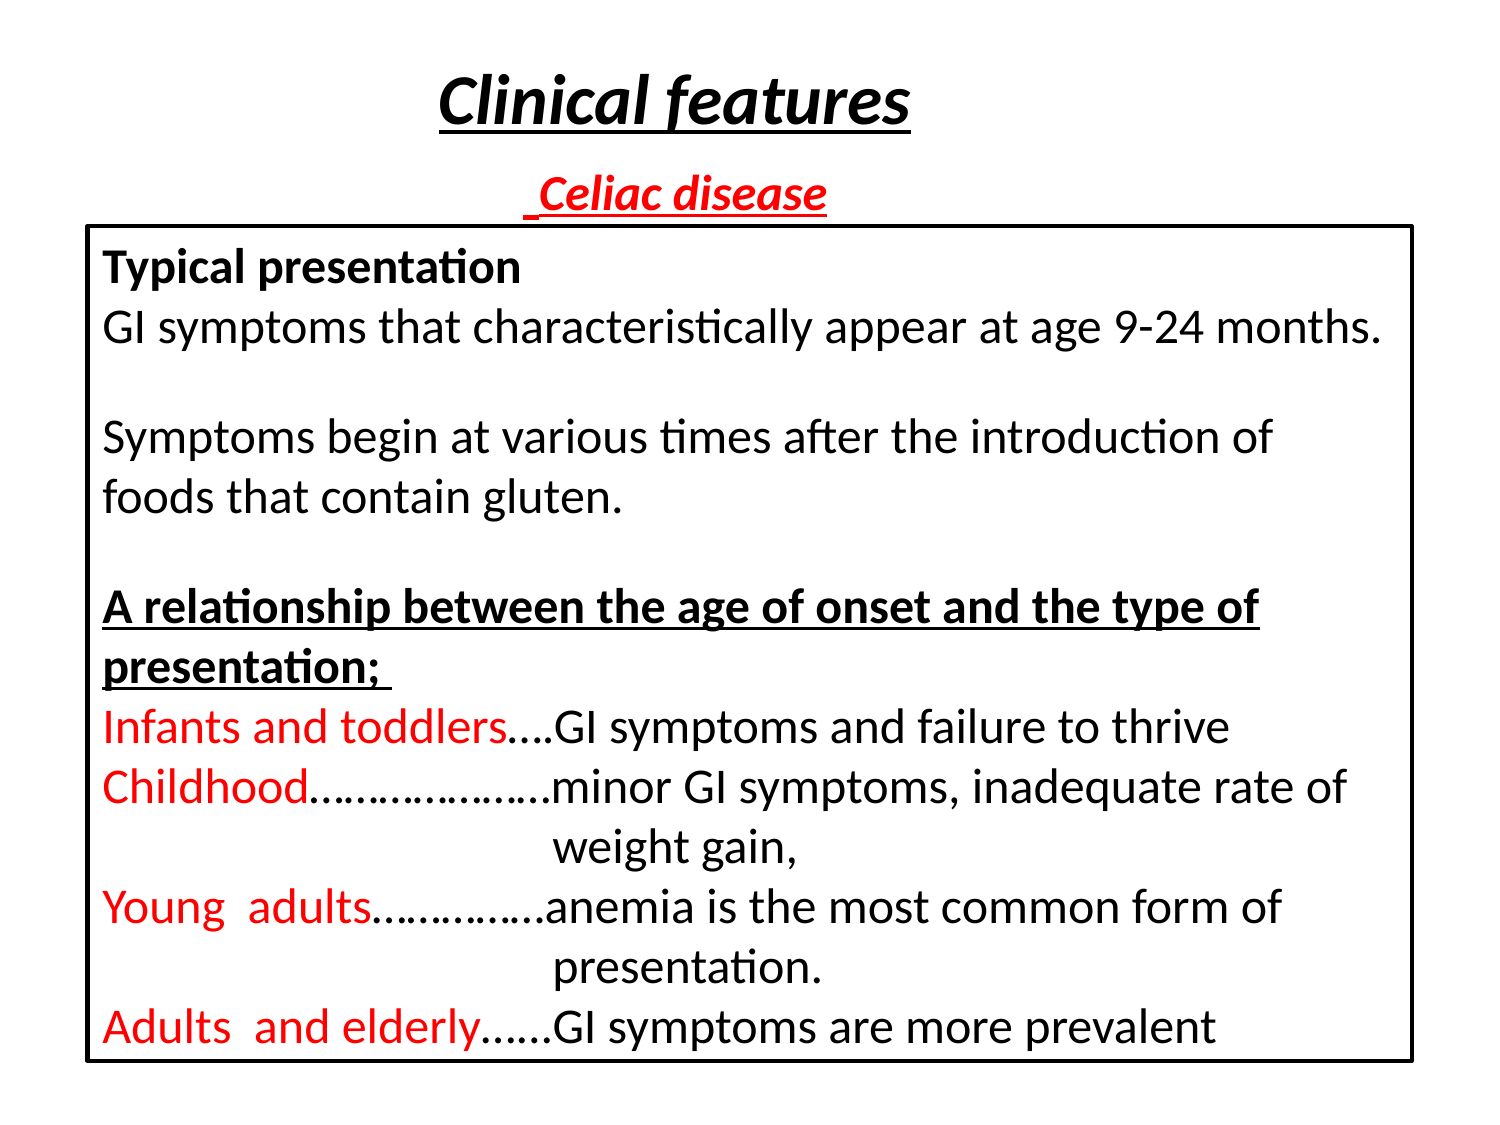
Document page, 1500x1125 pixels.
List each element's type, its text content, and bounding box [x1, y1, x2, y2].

text_box Typical presentation GI symptoms that characteristically appear at age 9-24 months. Symptoms begin at various times after the introduction of foods that contain gluten. A relationship between the age of onset and the type of presentation; Infants and toddlers….GI symptoms and failure to thrive Childhood…………………minor GI symptoms, inadequate rate of weight gain, Young adults……………anemia is the most common form of presentation. Adults and elderly…...GI symptoms are more prevalent [85, 224, 1414, 1063]
title Clinical features Celiac disease [0, 45, 1350, 233]
